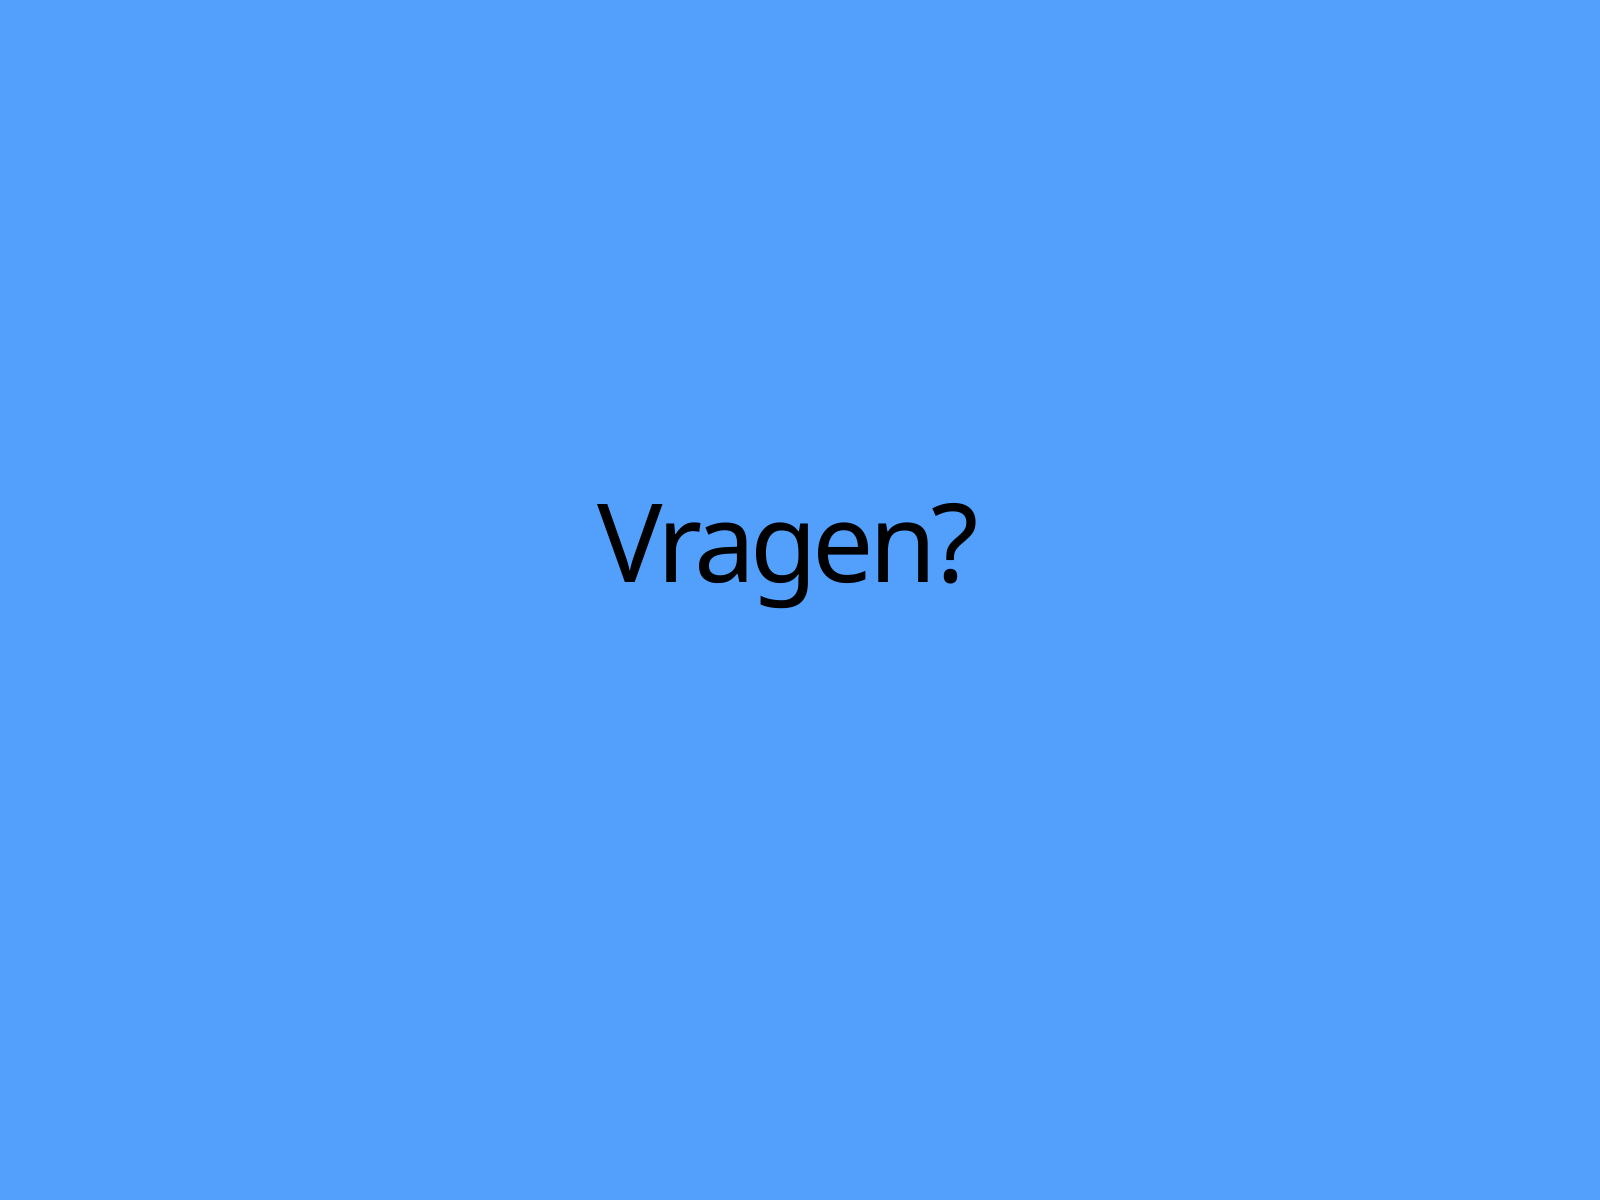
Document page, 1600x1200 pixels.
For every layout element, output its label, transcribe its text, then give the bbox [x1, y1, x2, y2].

text_box Vragen? [32, 451, 1567, 605]
